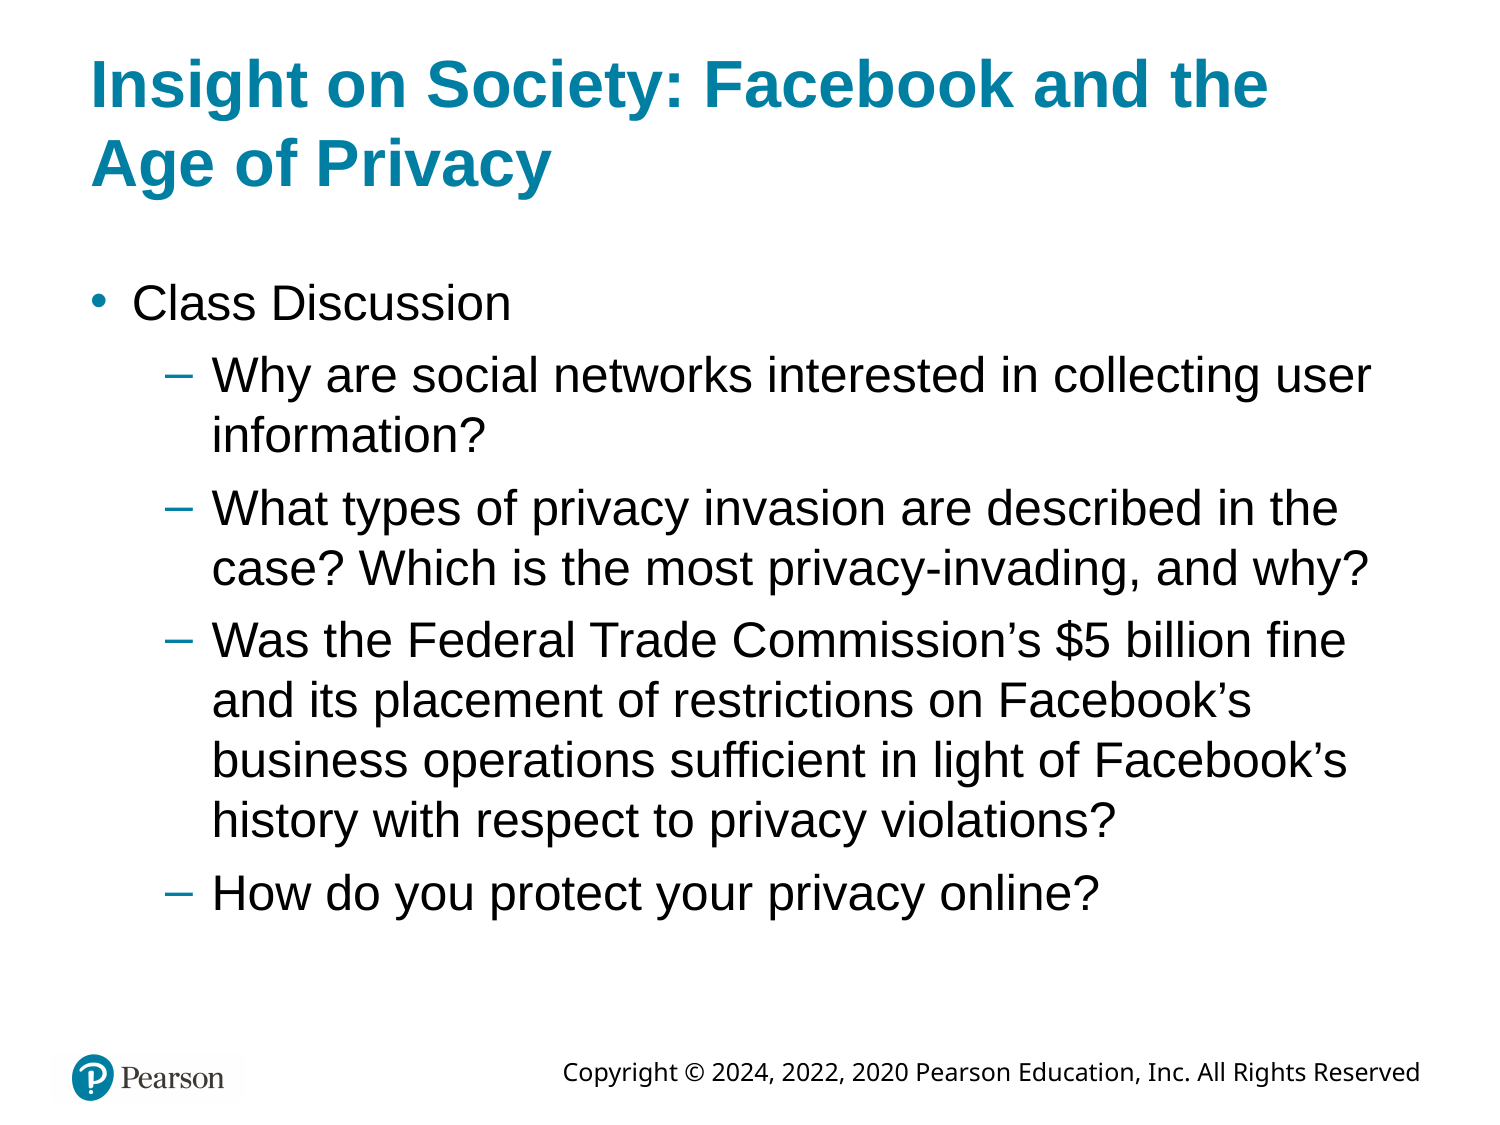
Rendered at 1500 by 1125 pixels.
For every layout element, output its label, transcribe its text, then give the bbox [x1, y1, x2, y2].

title Insight on Society: Facebook and the Age of Privacy [75, 35, 1425, 216]
list Class Discussion Why are social networks interested in collecting user information? What types of privacy invasion are described in the case? Which is the most privacy-invading, and why? Was the Federal Trade Commission’s $5 billion fine and its placement of restrictions on Facebook’s business operations sufficient in light of Facebook’s history with respect to privacy violations? How do you protect your privacy online? [75, 255, 1426, 1021]
picture [51, 1053, 245, 1102]
